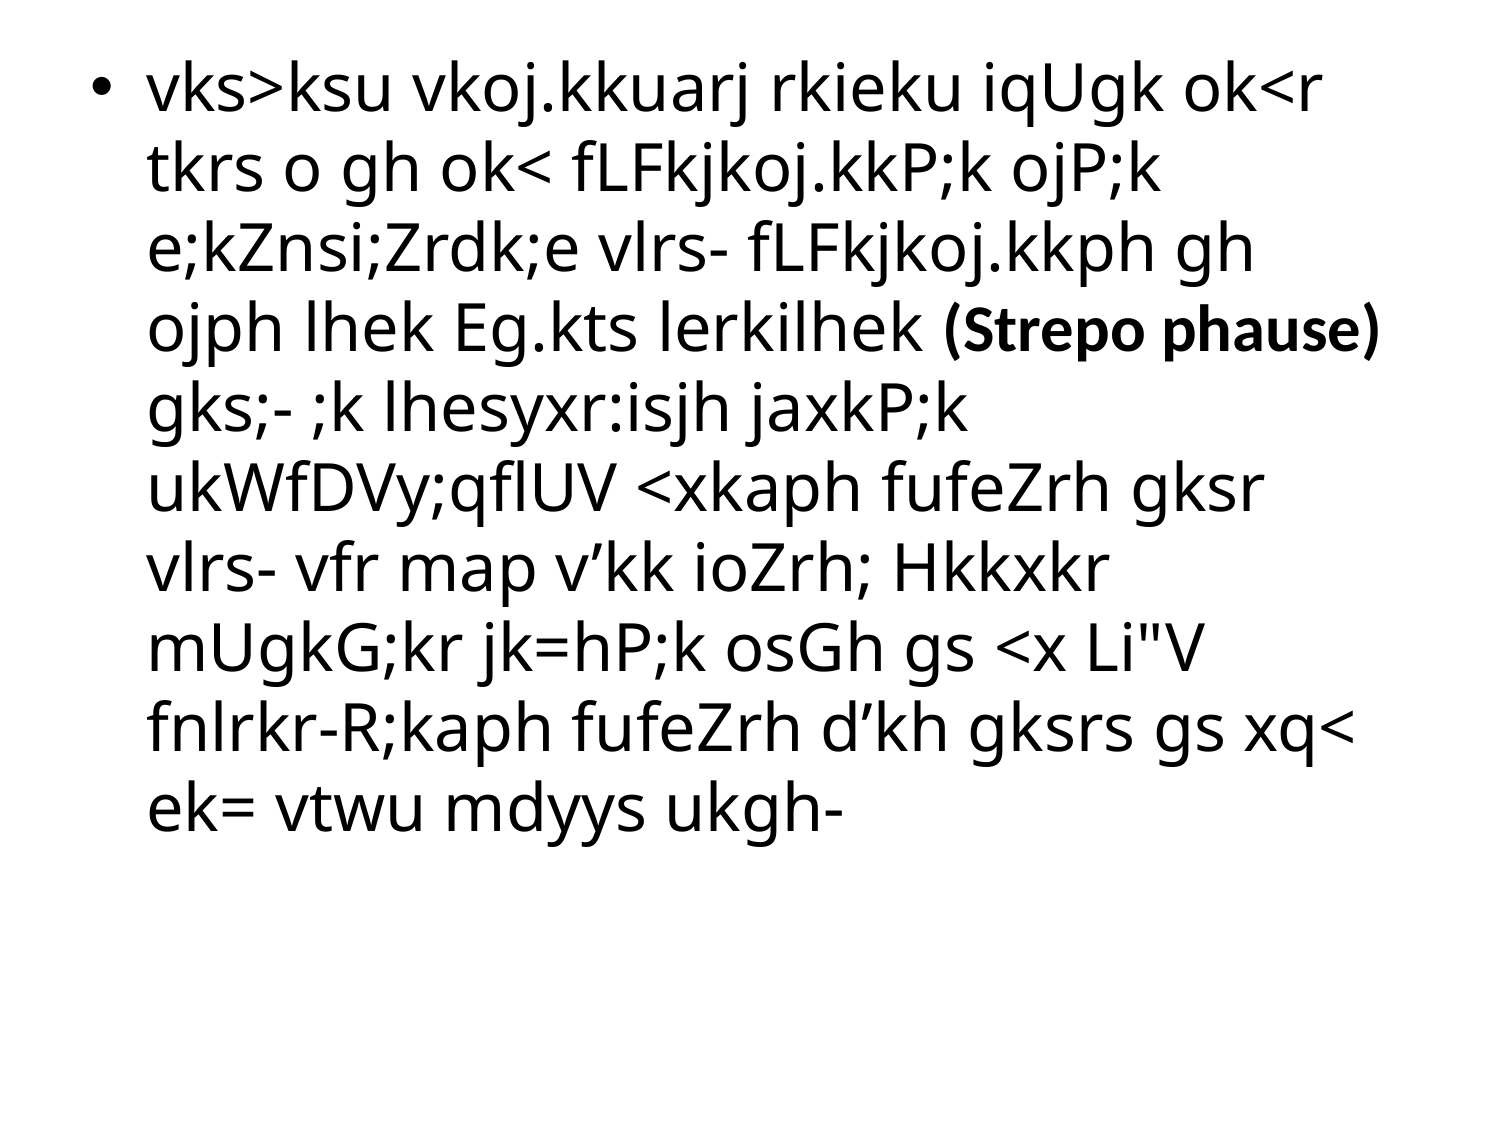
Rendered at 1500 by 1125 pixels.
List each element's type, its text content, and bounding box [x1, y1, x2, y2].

list vks>ksu vkoj.kkuarj rkieku iqUgk ok<r tkrs o gh ok< fLFkjkoj.kkP;k ojP;k e;kZnsi;Zrdk;e vlrs- fLFkjkoj.kkph gh ojph lhek Eg.kts lerkilhek (Strepo phause) gks;- ;k lhesyxr:isjh jaxkP;k ukWfDVy;qflUV <xkaph fufeZrh gksr vlrs- vfr map v’kk ioZrh; Hkkxkr mUgkG;kr jk=hP;k osGh gs <x Li"V fnlrkr-R;kaph fufeZrh d’kh gksrs gs xq< ek= vtwu mdyys ukgh- [75, 37, 1425, 1005]
